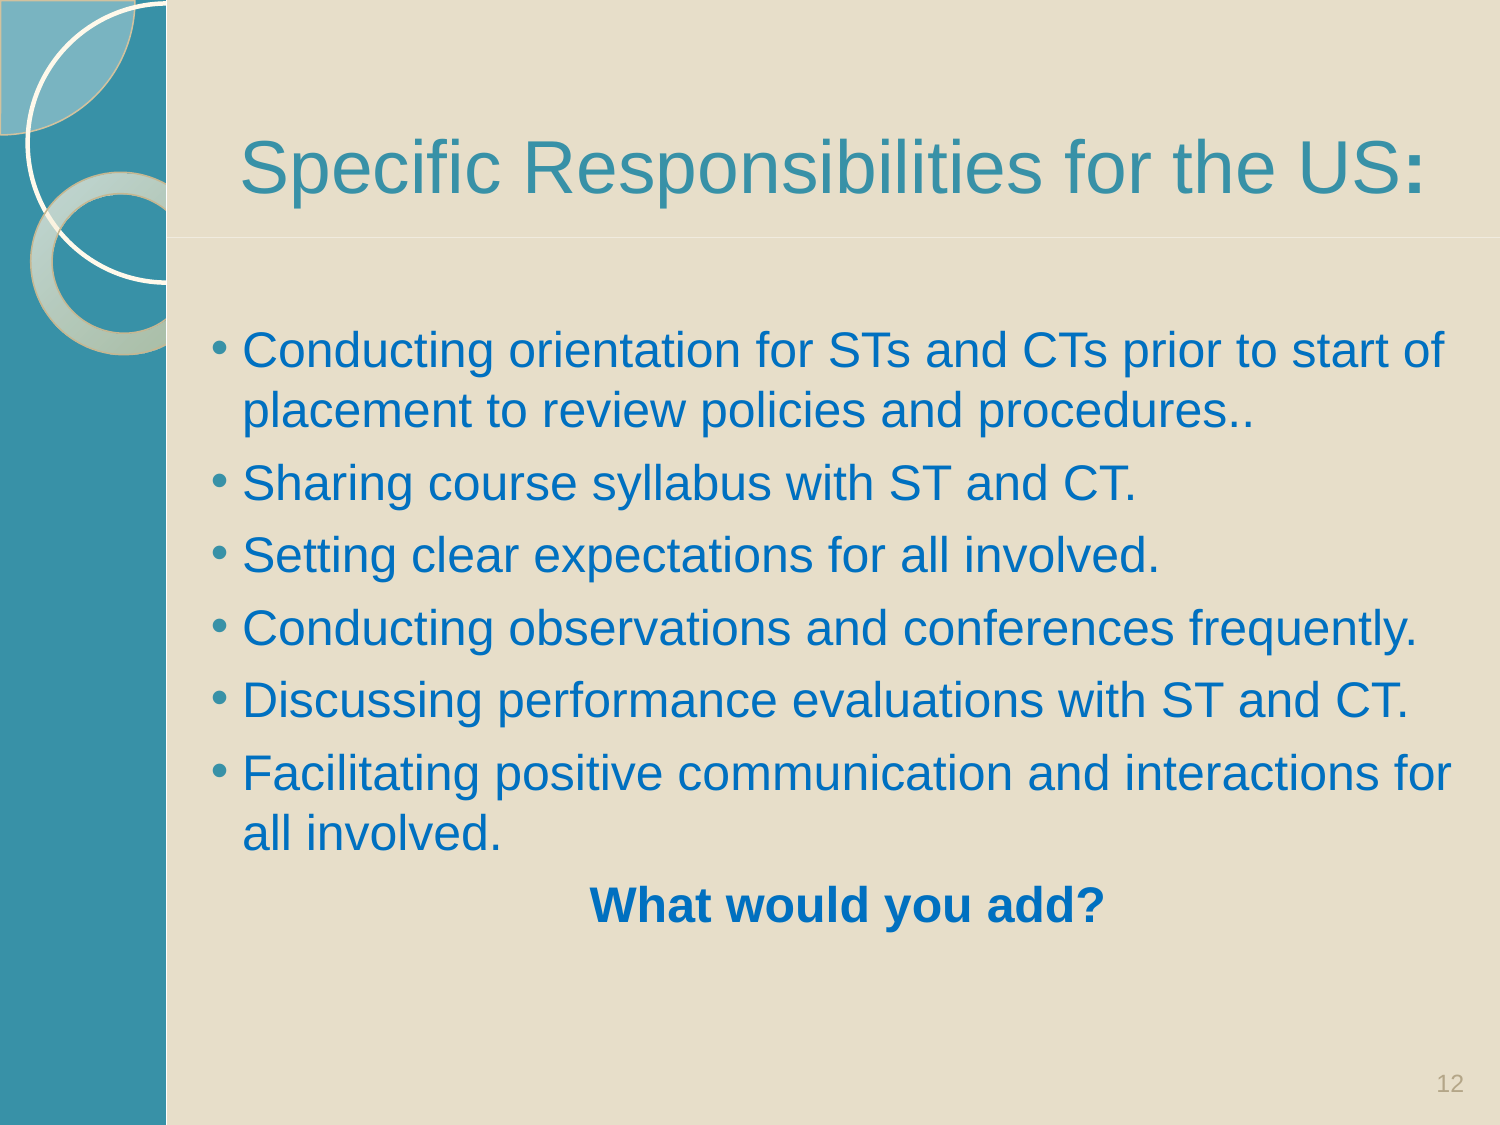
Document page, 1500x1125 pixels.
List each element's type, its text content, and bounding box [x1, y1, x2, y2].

list Conducting orientation for STs and CTs prior to start of placement to review policies and procedures.. Sharing course syllabus with ST and CT. Setting clear expectations for all involved. Conducting observations and conferences frequently. Discussing performance evaluations with ST and CT. Facilitating positive communication and interactions for all involved. What would you add? Q: What else? [167, 237, 1500, 1125]
title Specific Responsibilities for the US: [167, 0, 1500, 237]
slide_number 12 [1413, 1034, 1488, 1113]
